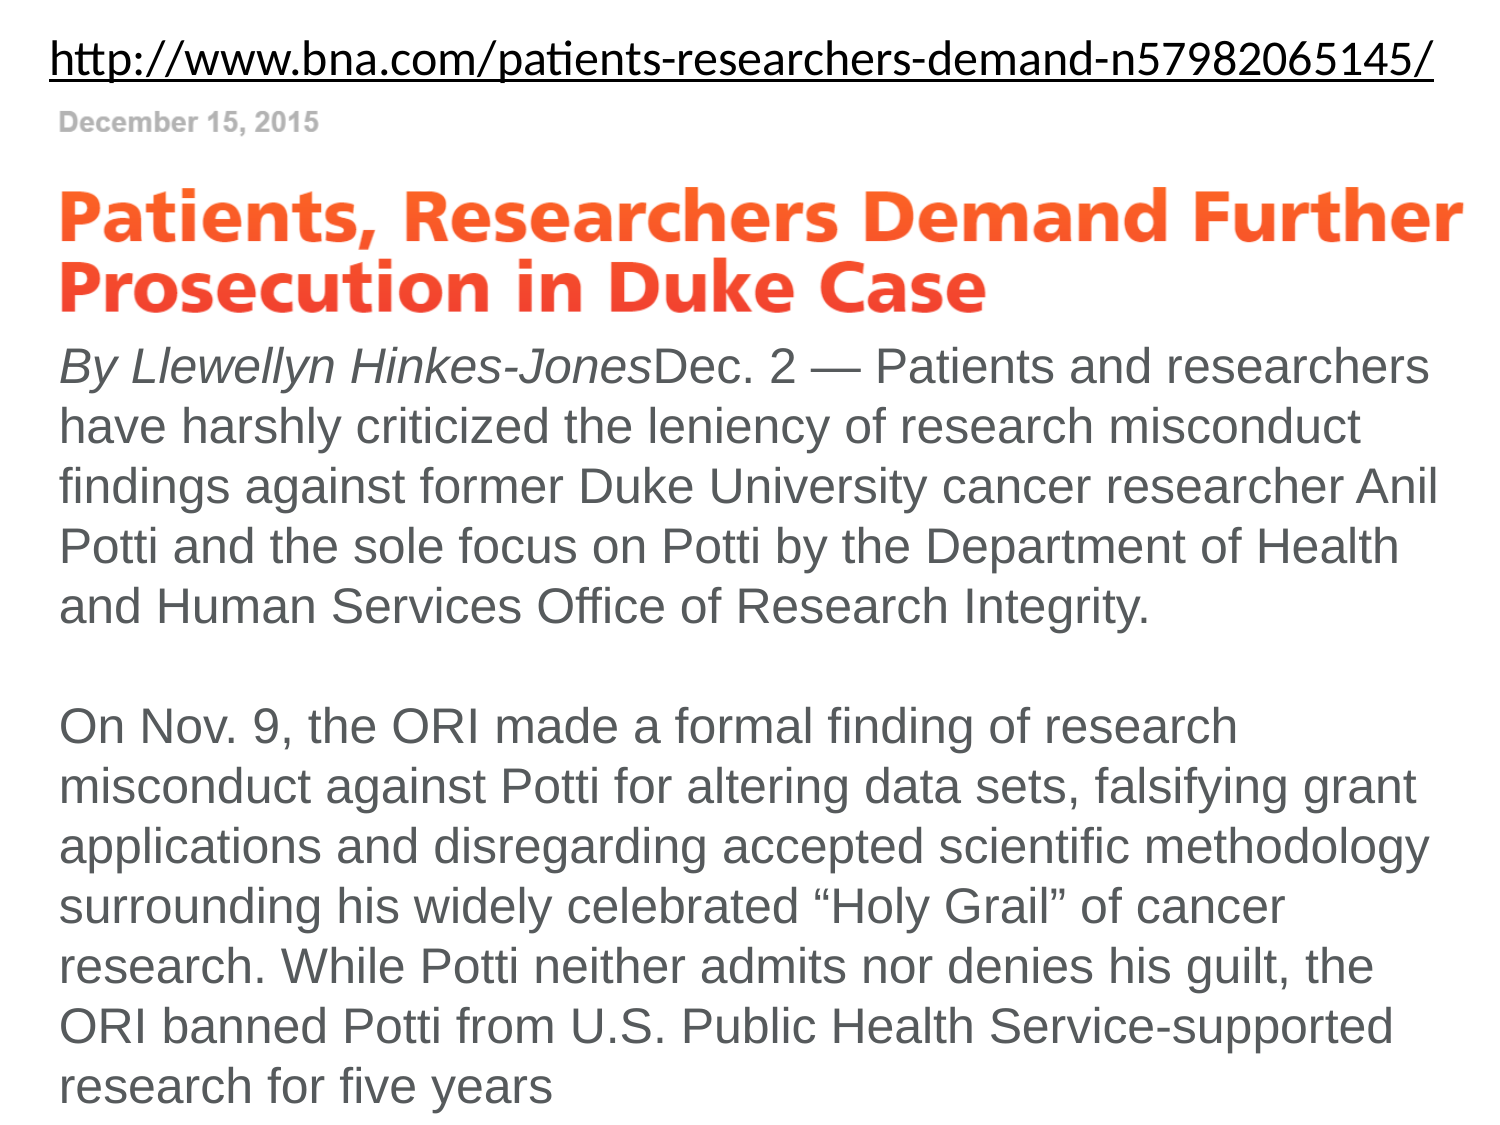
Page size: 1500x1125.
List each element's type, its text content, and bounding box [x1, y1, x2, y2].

picture [51, 100, 1473, 326]
text_box By Llewellyn Hinkes-JonesDec. 2 — Patients and researchers have harshly criticized the leniency of research misconduct findings against former Duke University cancer researcher Anil Potti and the sole focus on Potti by the Department of Health and Human Services Office of Research Integrity. On Nov. 9, the ORI made a formal finding of research misconduct against Potti for altering data sets, falsifying grant applications and disregarding accepted scientific methodology surrounding his widely celebrated “Holy Grail” of cancer research. While Potti neither admits nor denies his guilt, the ORI banned Potti from U.S. Public Health Service-supported research for five years [43, 326, 1481, 1121]
text_box http://www.bna.com/patients-researchers-demand-n57982065145/ [34, 18, 1465, 93]
